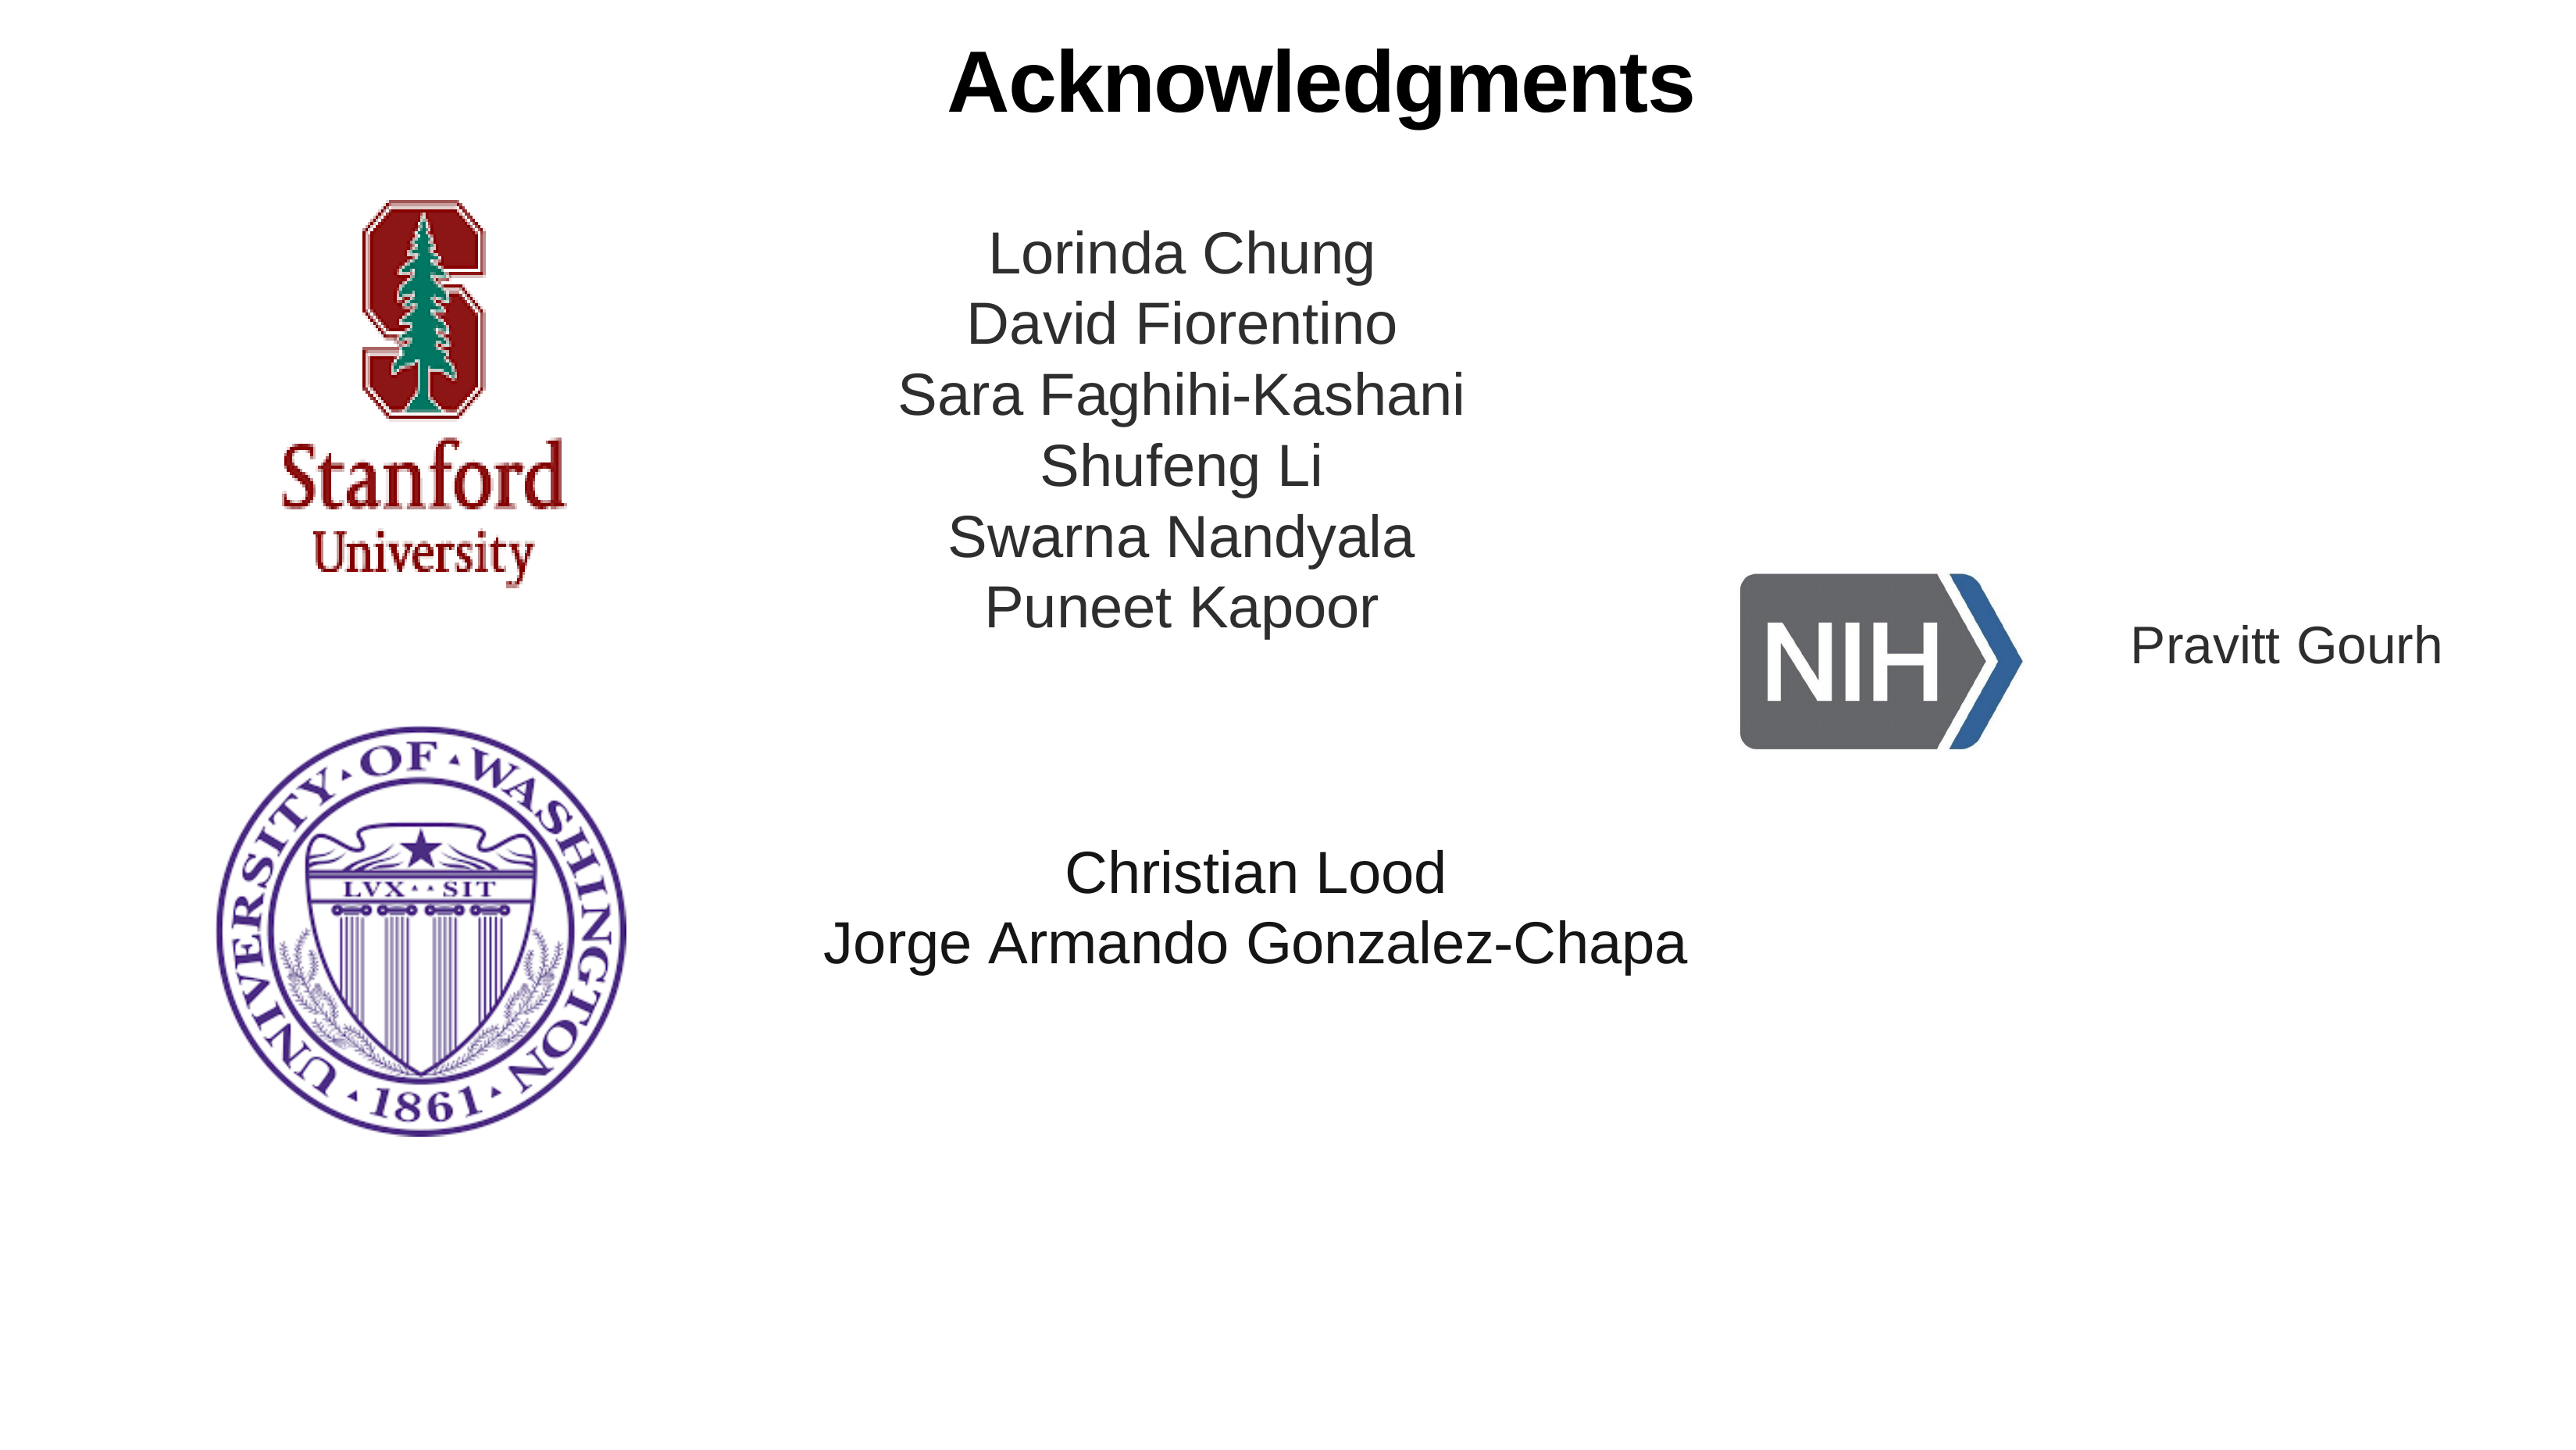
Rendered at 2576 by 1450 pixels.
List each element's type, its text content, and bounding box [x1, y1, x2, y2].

text_box Pravitt Gourh [2128, 608, 2449, 674]
picture [1736, 567, 2025, 751]
picture [282, 200, 567, 588]
picture [216, 726, 626, 1137]
title Acknowledgments [274, 0, 2302, 268]
text_box Lorinda Chung David Fiorentino Sara Faghihi-Kashani Shufeng Li Swarna Nandyala Puneet Kapoor [895, 210, 1468, 640]
text_box Christian Lood Jorge Armando Gonzalez-Chapa [822, 832, 1689, 977]
